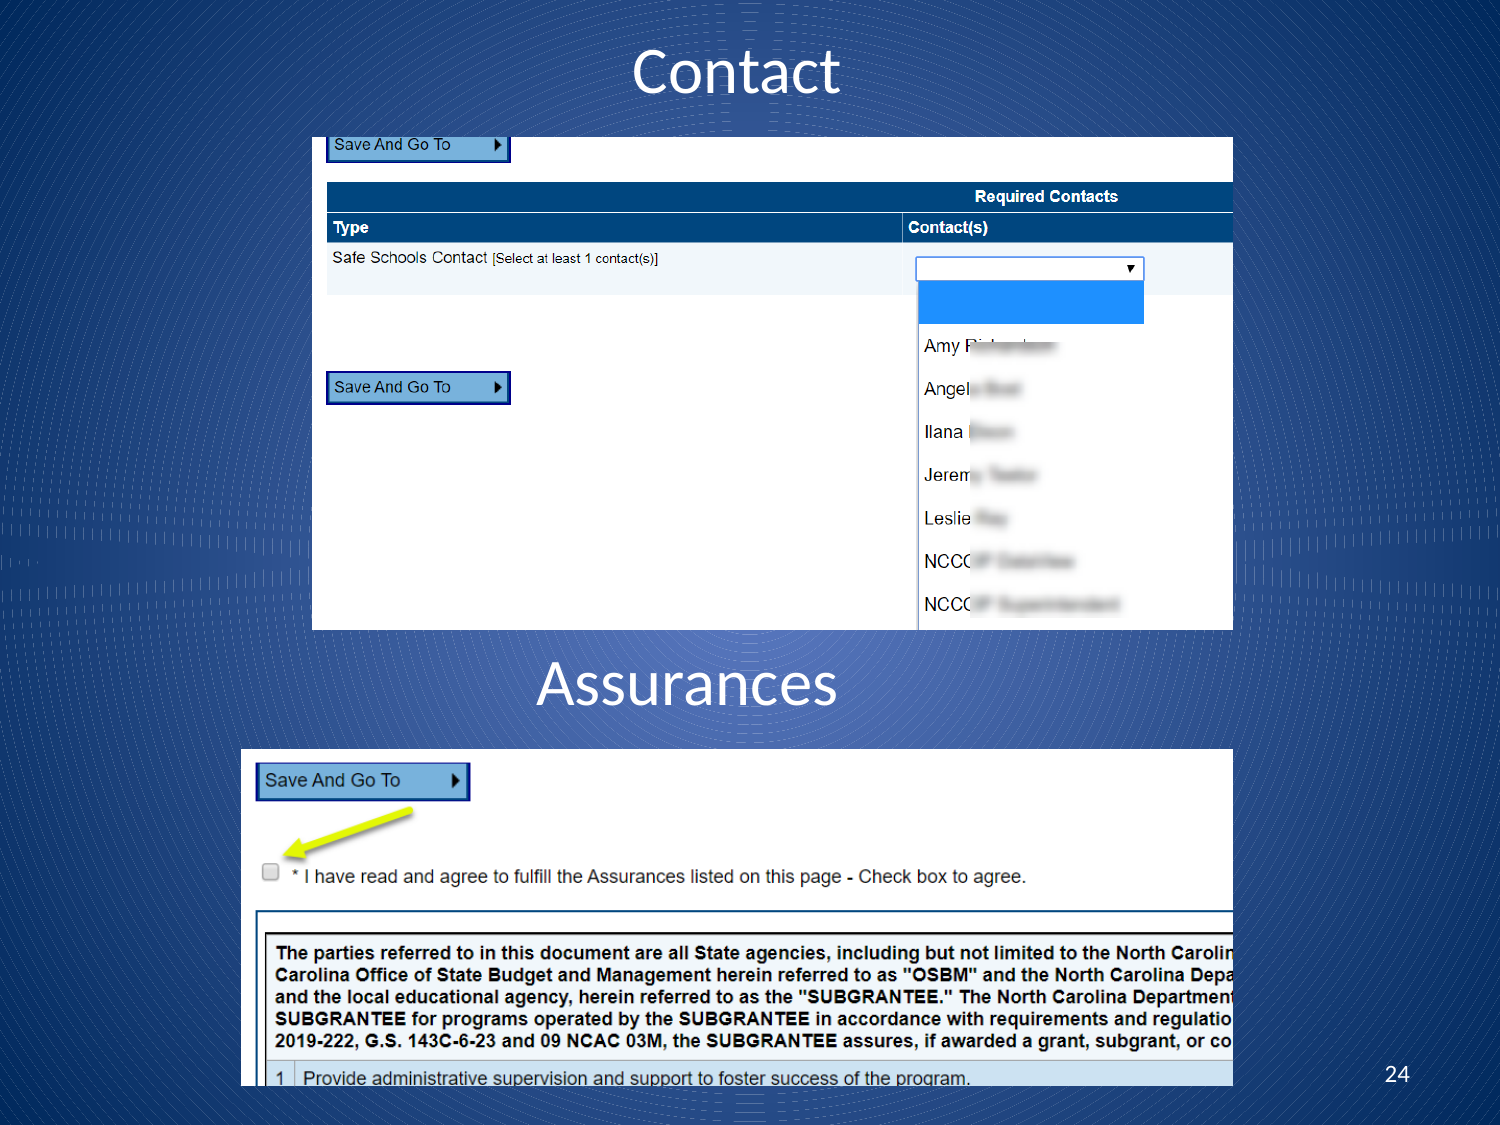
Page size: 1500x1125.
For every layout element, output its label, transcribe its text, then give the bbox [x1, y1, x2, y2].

text_box Assurances [12, 607, 1363, 750]
slide_number 24 [1074, 1042, 1425, 1103]
title Contact [62, 0, 1413, 138]
picture [241, 749, 1233, 1086]
picture [312, 137, 1233, 630]
